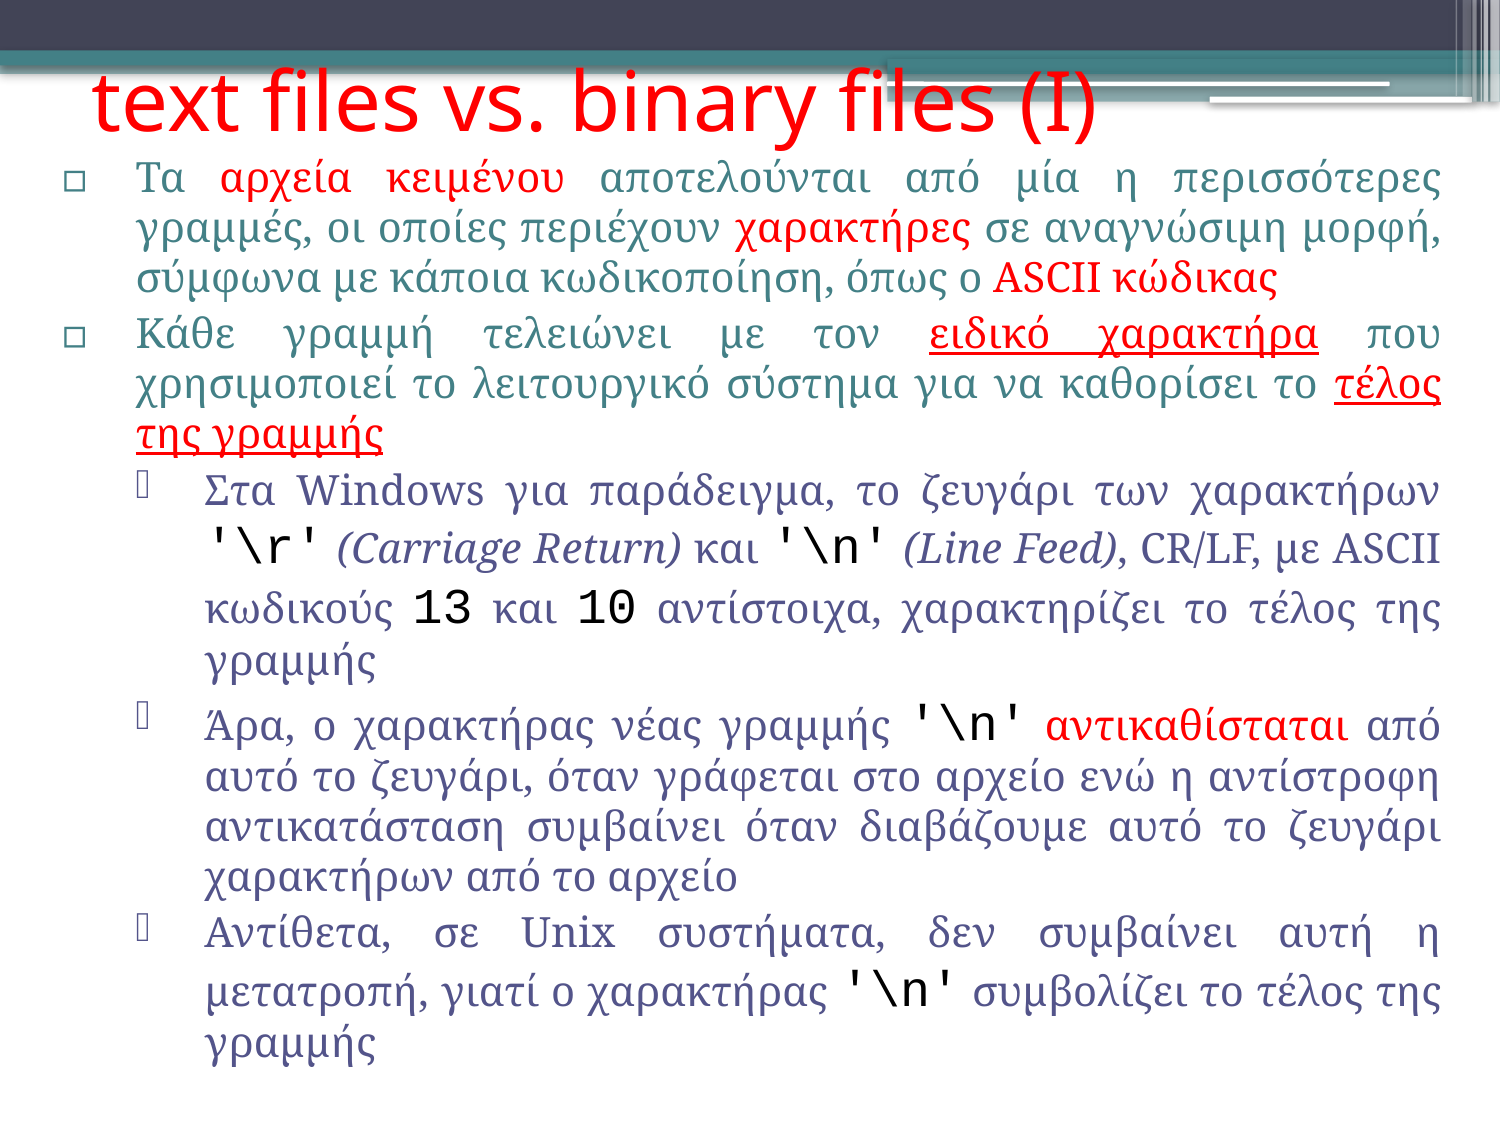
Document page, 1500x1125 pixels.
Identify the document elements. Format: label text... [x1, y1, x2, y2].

title text files vs. binary files (Ι) [77, 3, 1432, 143]
list Τα αρχεία κειμένου αποτελούνται από μία η περισσότερες γραμμές, οι οποίες περιέχουν χαρακτήρες σε αναγνώσιμη μορφή, σύμφωνα με κάποια κωδικοποίηση, όπως ο ASCII κώδικας Κάθε γραμμή τελειώνει με τον ειδικό χαρακτήρα που χρησιμοποιεί το λειτουργικό σύστημα για να καθορίσει το τέλος της γραμμής Στα Windows για παράδειγμα, το ζευγάρι των χαρακτήρων '\r' (Carriage Return) και '\n' (Line Feed), CR/LF, με ASCII κωδικούς 13 και 10 αντίστοιχα, χαρακτηρίζει το τέλος της γραμμής Άρα, ο χαρακτήρας νέας γραμμής '\n' αντικαθίσταται από αυτό το ζευγάρι, όταν γράφεται στο αρχείο ενώ η αντίστροφη αντικατάσταση συμβαίνει όταν διαβάζουμε αυτό το ζευγάρι χαρακτήρων από το αρχείο Αντίθετα, σε Unix συστήματα, δεν συμβαίνει αυτή η μετατροπή, γιατί ο χαρακτήρας '\n' συμβολίζει το τέλος της γραμμής [0, 143, 1457, 1075]
